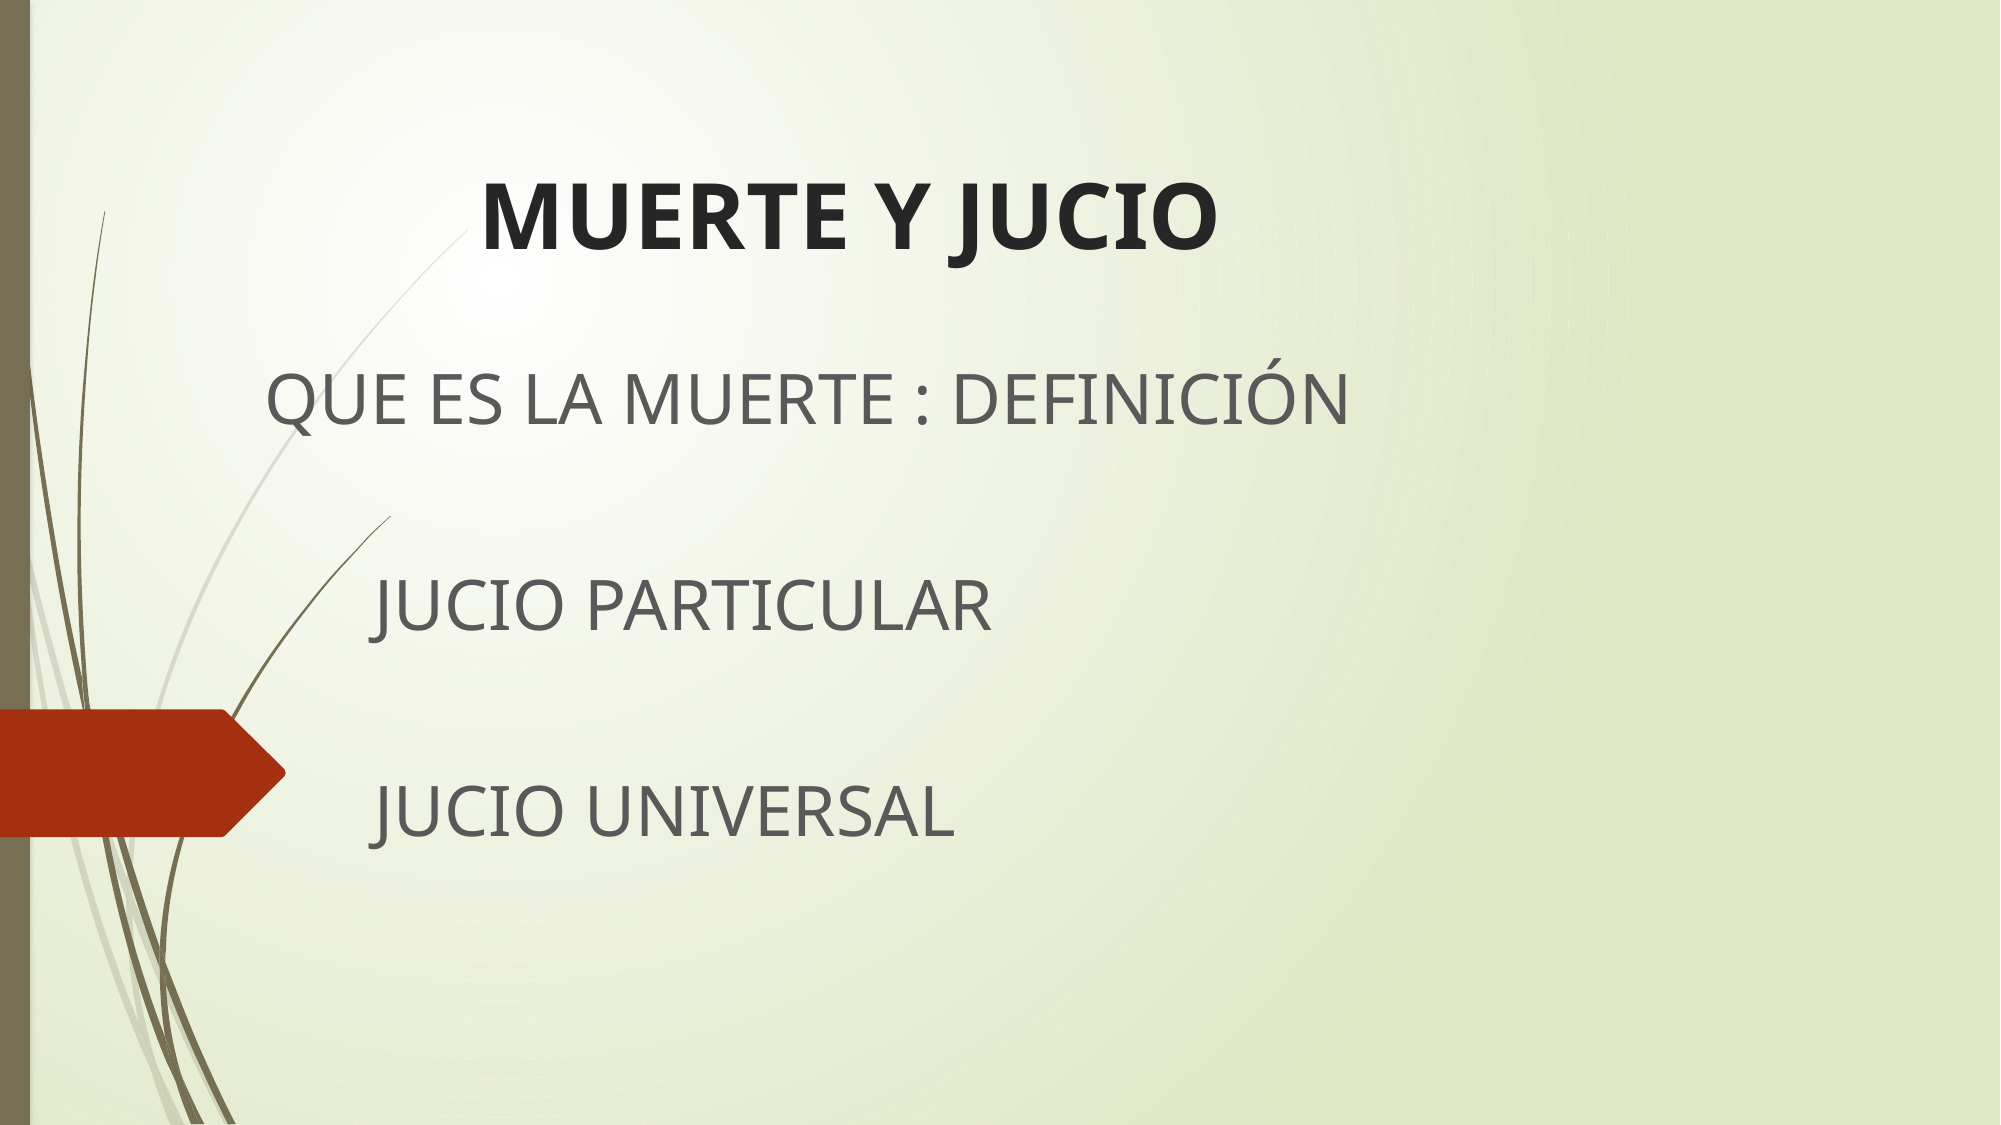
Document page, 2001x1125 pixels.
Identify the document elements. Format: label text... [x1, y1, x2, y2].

title MUERTE Y JUCIO [249, 90, 1685, 276]
subtitle QUE ES LA MUERTE : DEFINICIÓN JUCIO PARTICULAR JUCIO UNIVERSAL [249, 347, 1750, 863]
